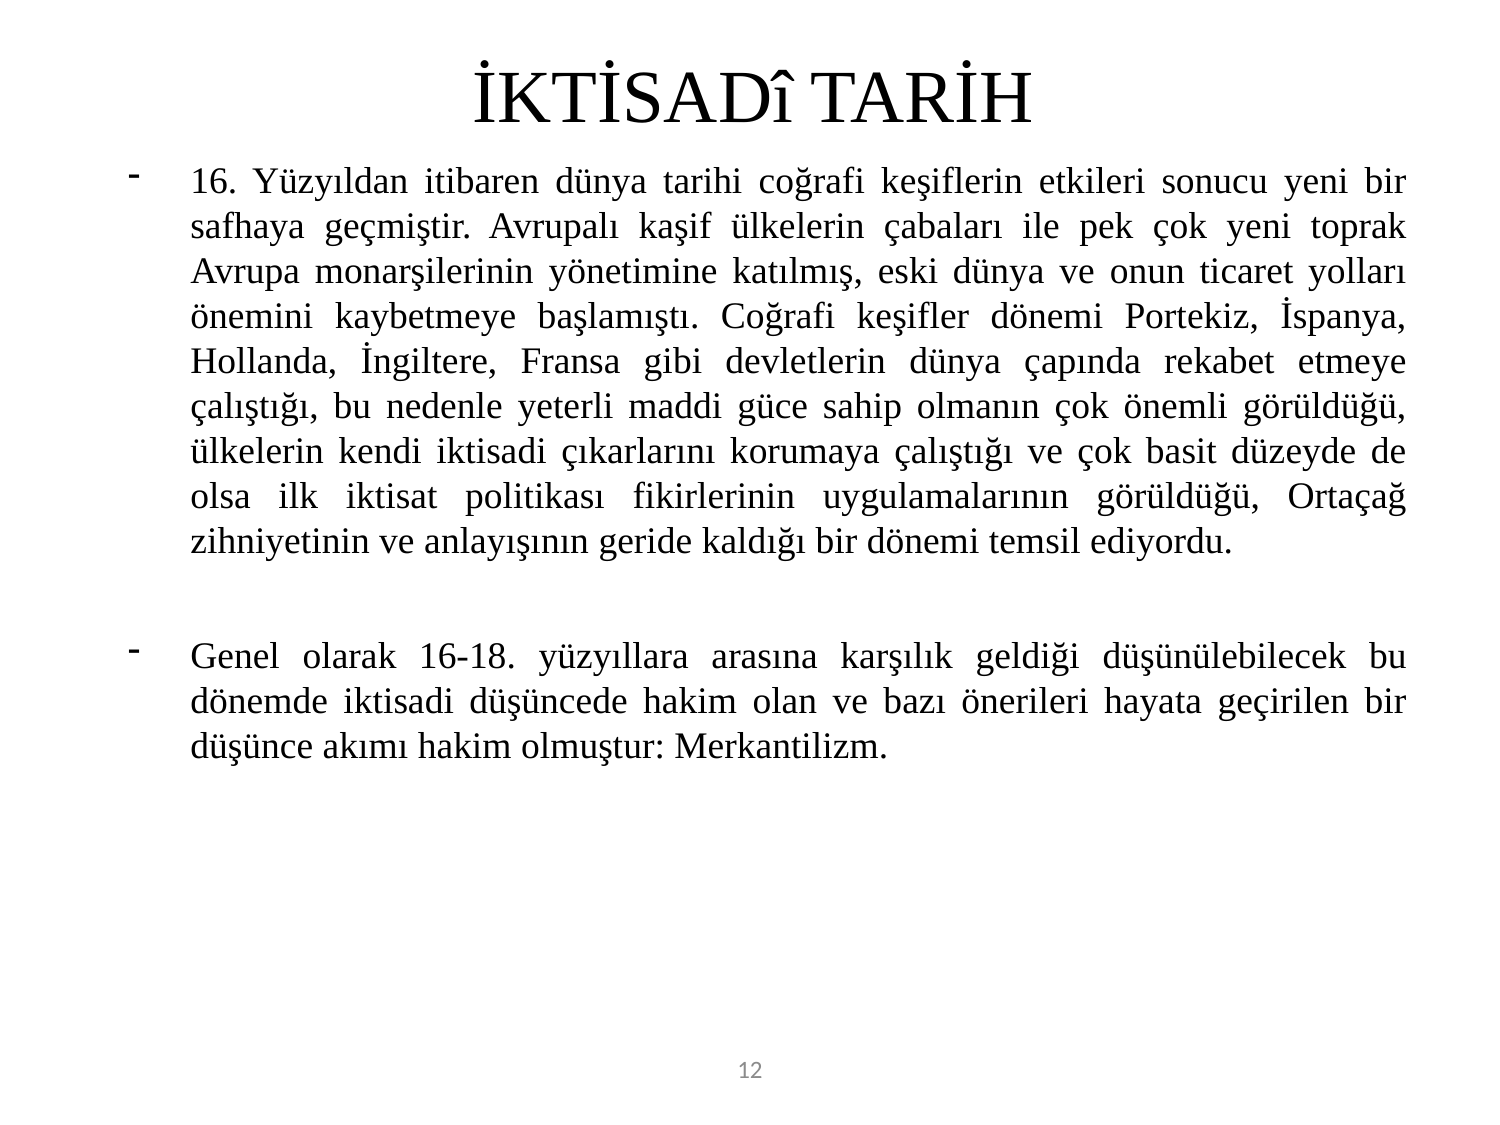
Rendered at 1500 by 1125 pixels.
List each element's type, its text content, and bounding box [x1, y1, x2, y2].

title İKTİSADî TARİH [312, 42, 1194, 90]
list 16. Yüzyıldan itibaren dünya tarihi coğrafi keşiflerin etkileri sonucu yeni bir safhaya geçmiştir. Avrupalı kaşif ülkelerin çabaları ile pek çok yeni toprak Avrupa monarşilerinin yönetimine katılmış, eski dünya ve onun ticaret yolları önemini kaybetmeye başlamıştı. Coğrafi keşifler dönemi Portekiz, İspanya, Hollanda, İngiltere, Fransa gibi devletlerin dünya çapında rekabet etmeye çalıştığı, bu nedenle yeterli maddi güce sahip olmanın çok önemli görüldüğü, ülkelerin kendi iktisadi çıkarlarını korumaya çalıştığı ve çok basit düzeyde de olsa ilk iktisat politikası fikirlerinin uygulamalarının görüldüğü, Ortaçağ zihniyetinin ve anlayışının geride kaldığı bir dönemi temsil ediyordu. Genel olarak 16-18. yüzyıllara arasına karşılık geldiği düşünülebilecek bu dönemde iktisadi düşüncede hakim olan ve bazı önerileri hayata geçirilen bir düşünce akımı hakim olmuştur: Merkantilizm. [100, 90, 1424, 1098]
slide_number 12 [705, 1038, 795, 1125]
